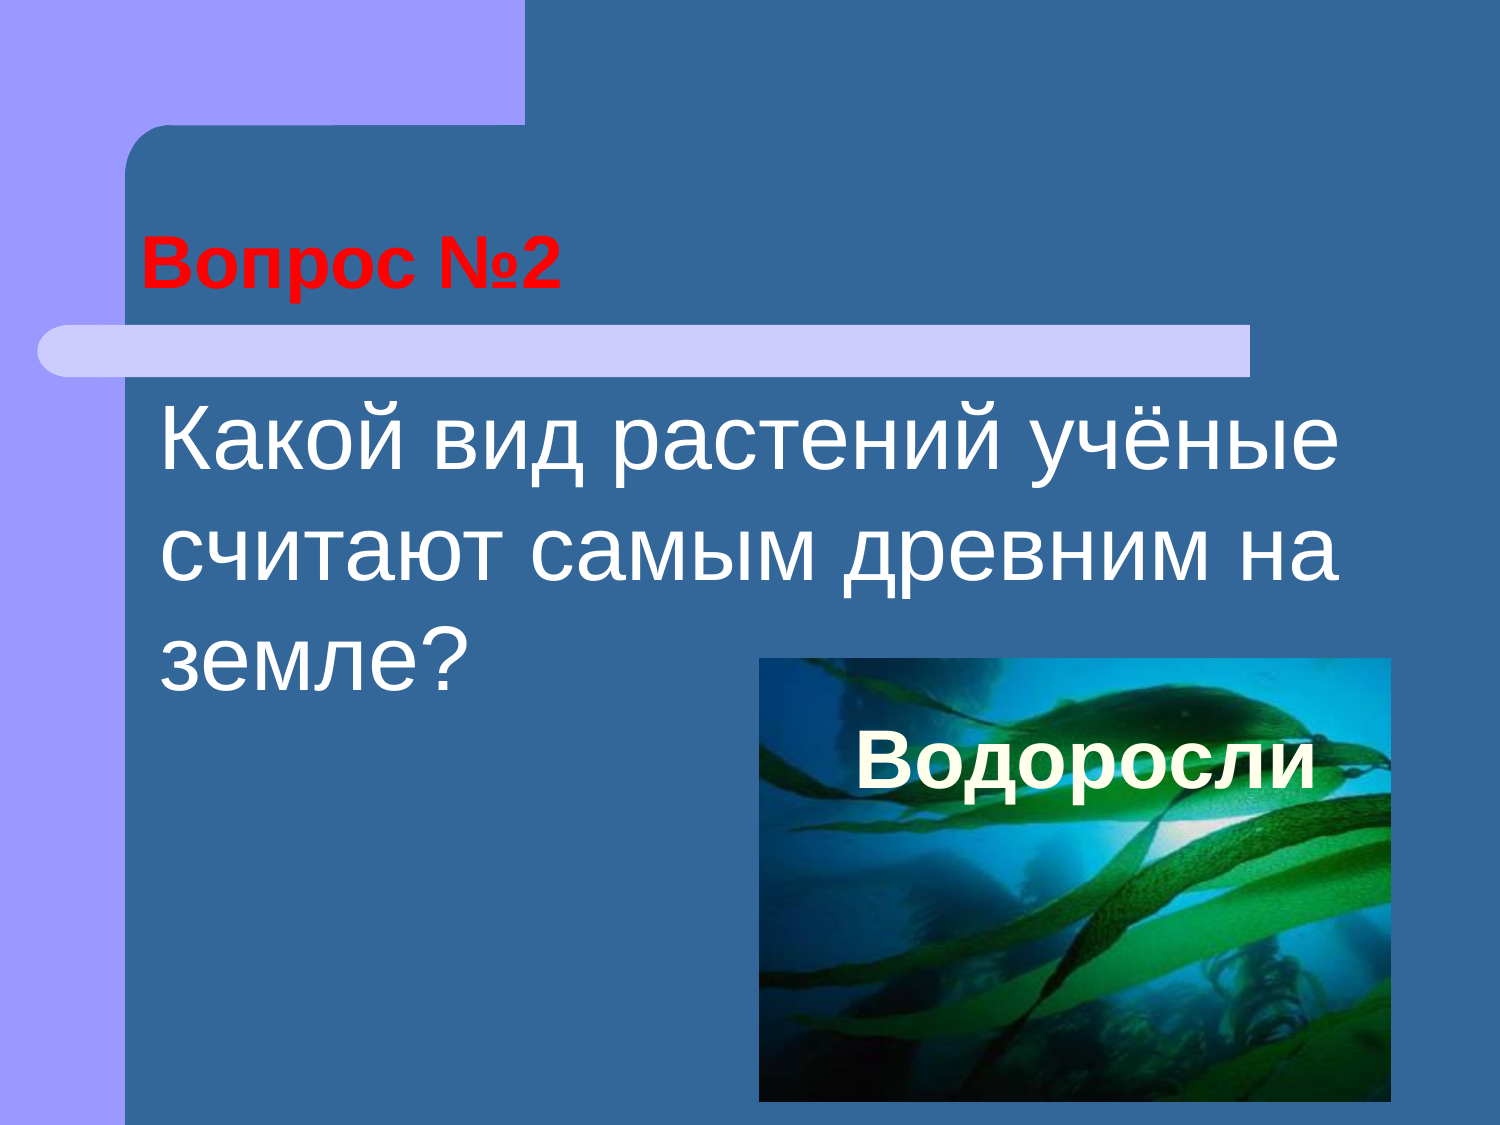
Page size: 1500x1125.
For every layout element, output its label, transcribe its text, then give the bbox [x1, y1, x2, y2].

list Какой вид растений учёные считают самым древним на земле? [88, 361, 1400, 599]
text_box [424, 638, 1500, 1102]
title Вопрос №2 [124, 124, 1426, 313]
